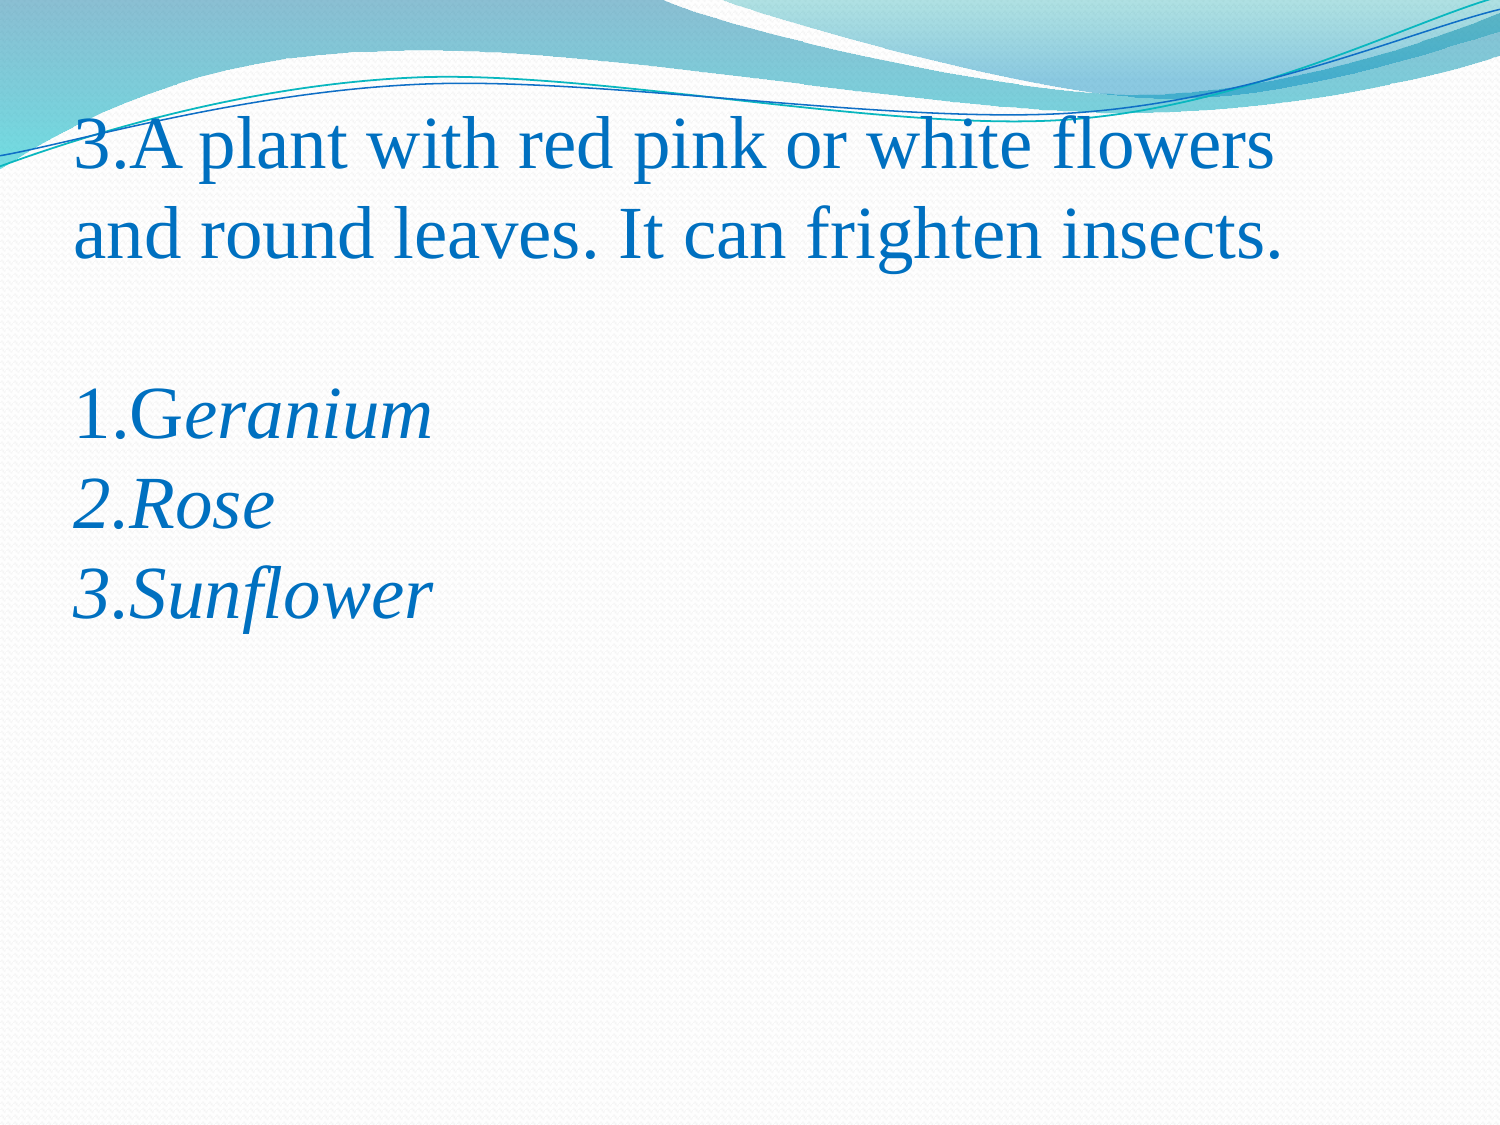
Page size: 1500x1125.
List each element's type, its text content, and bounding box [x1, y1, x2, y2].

text_box 3.A plant with red pink or white flowers and round leaves. It can frighten insects. Geranium Rose Sunflower [58, 86, 1418, 687]
